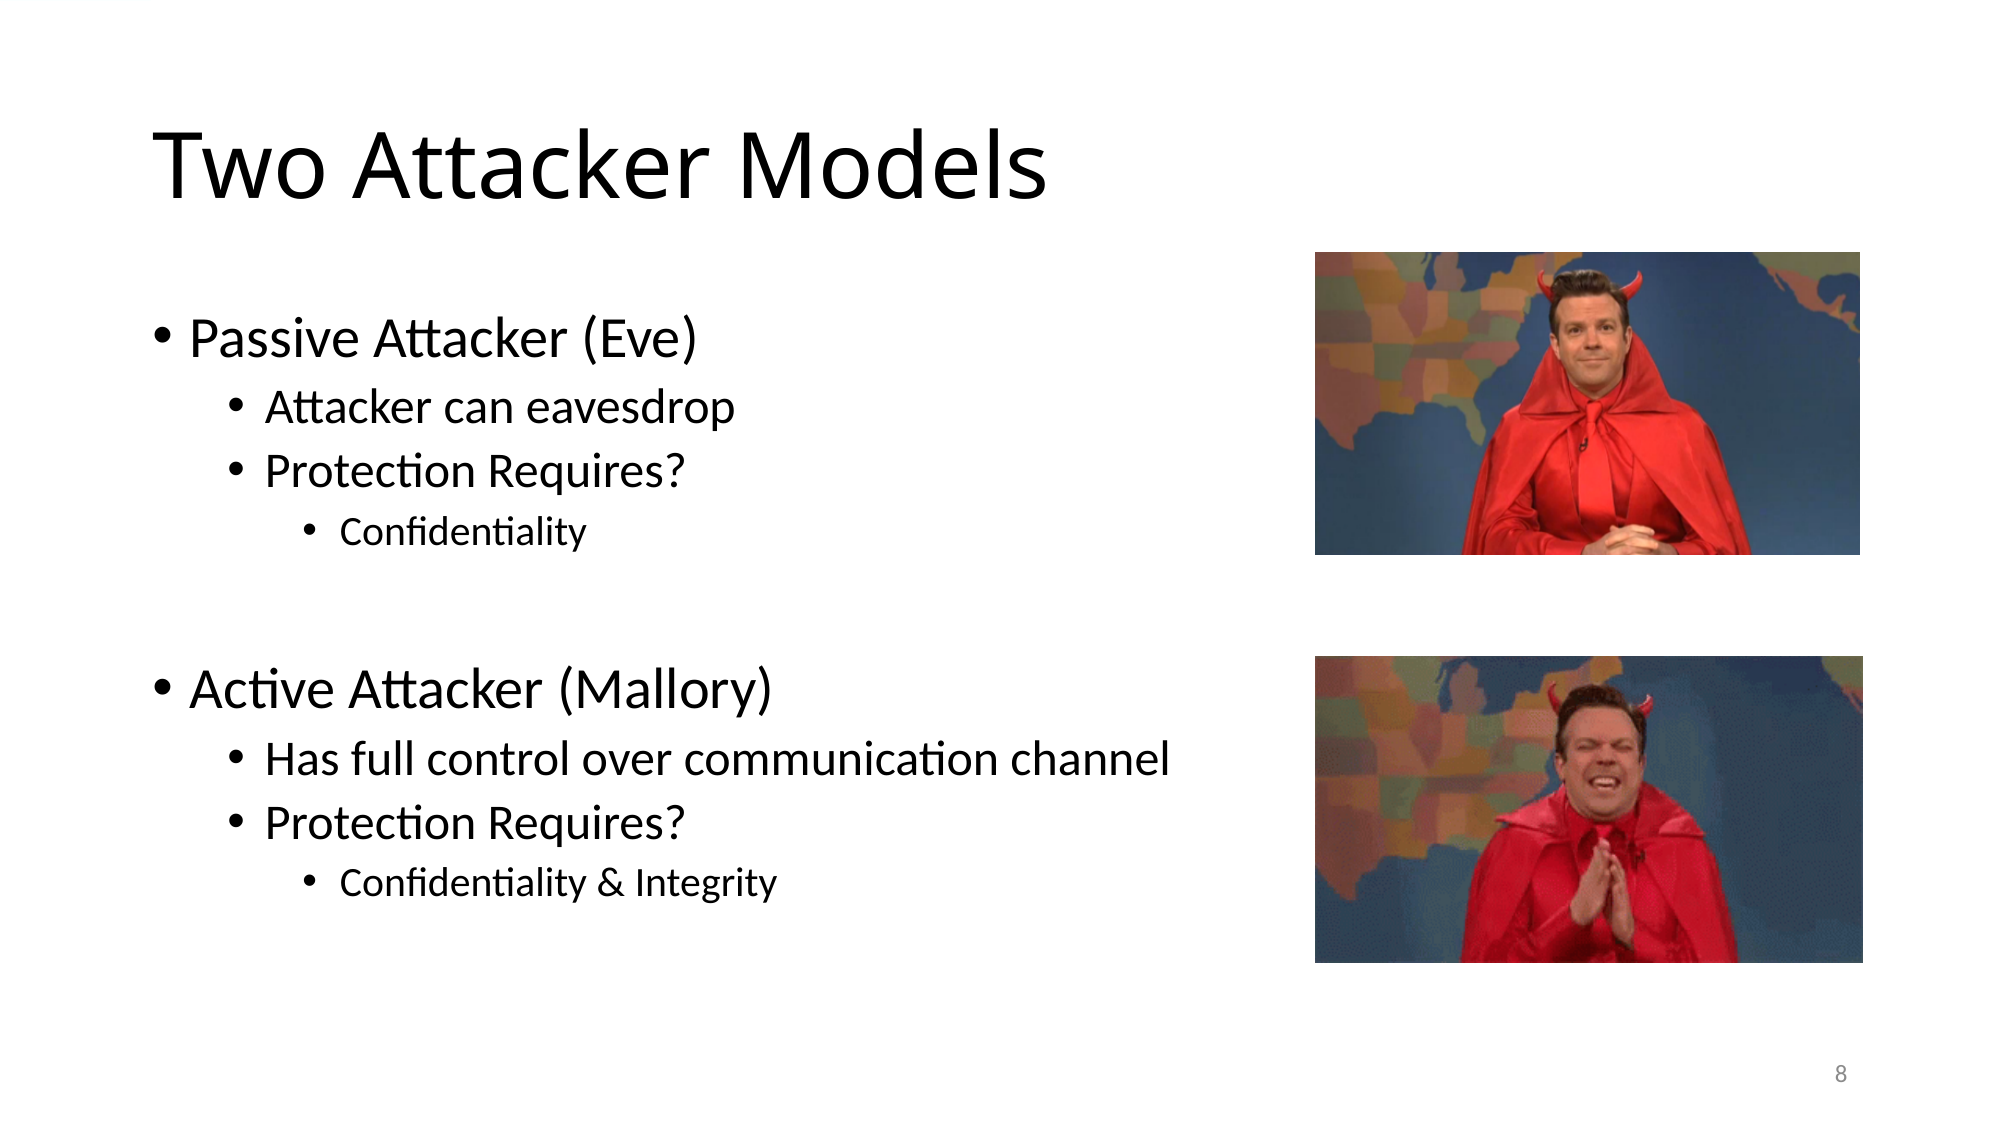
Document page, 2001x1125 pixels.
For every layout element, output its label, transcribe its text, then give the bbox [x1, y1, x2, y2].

list Passive Attacker (Eve) Attacker can eavesdrop Protection Requires? Confidentiality Active Attacker (Mallory) Has full control over communication channel Protection Requires? Confidentiality & Integrity [137, 299, 1863, 1014]
picture [1315, 656, 1863, 963]
title Two Attacker Models [137, 59, 1863, 278]
slide_number 8 [1412, 1042, 1863, 1103]
picture [1315, 252, 1860, 555]
